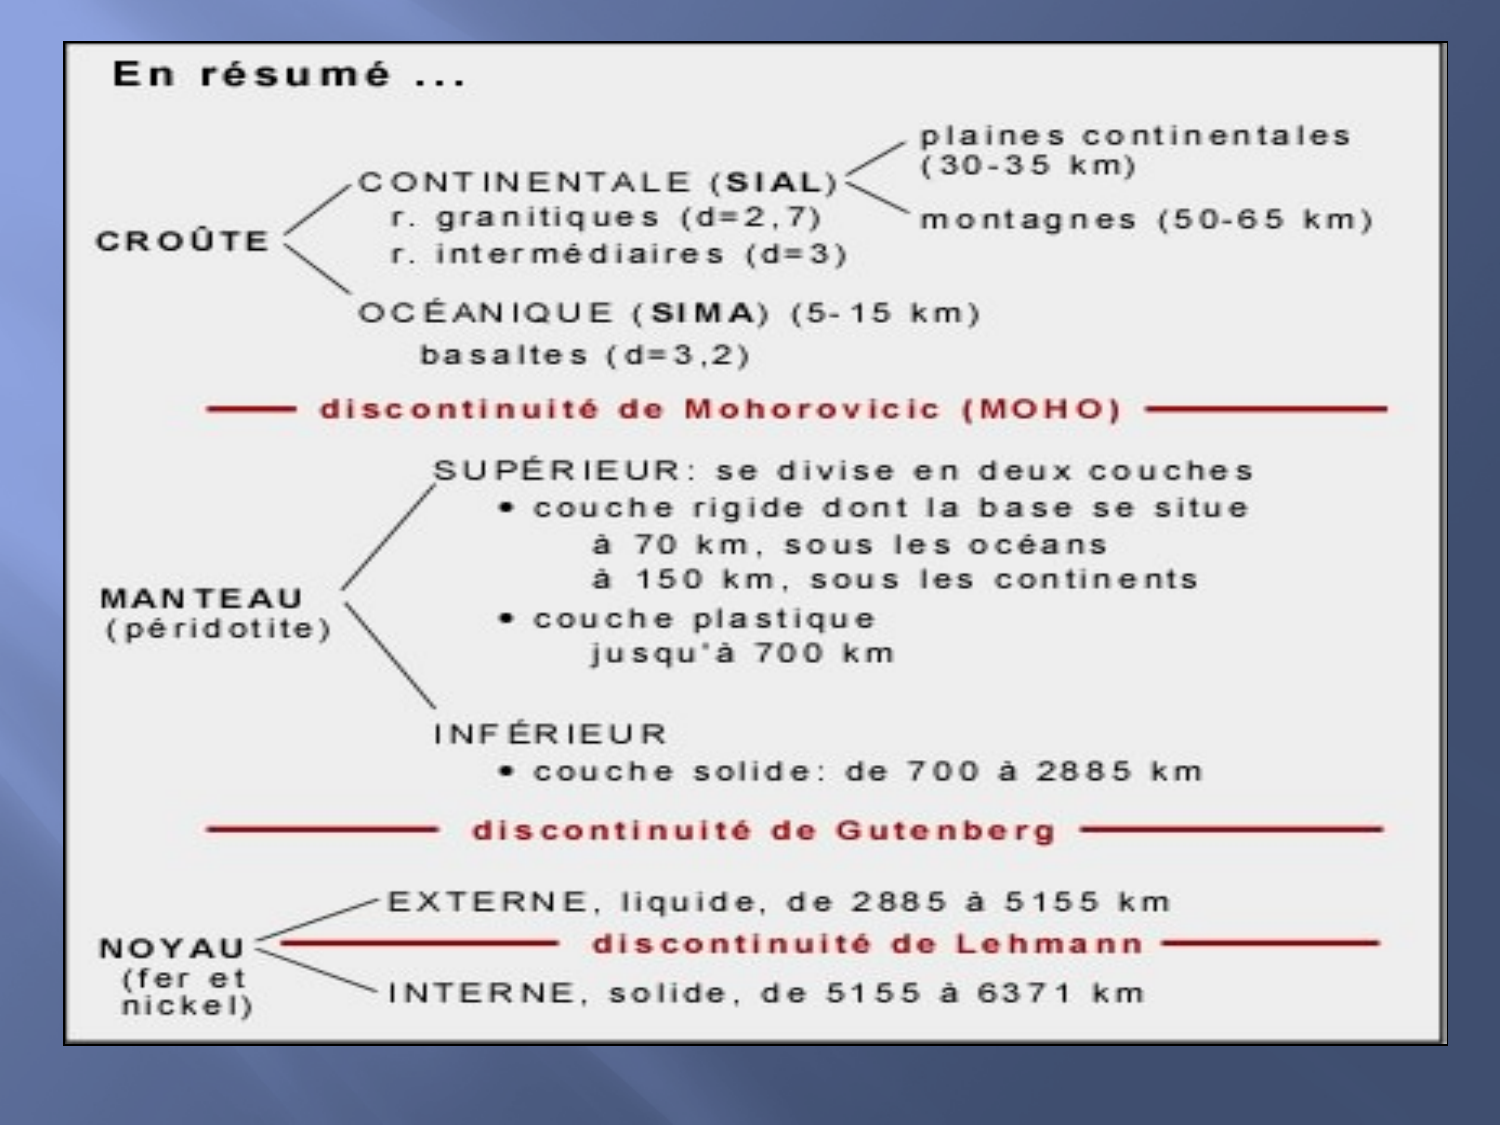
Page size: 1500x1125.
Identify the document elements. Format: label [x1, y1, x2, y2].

picture [64, 42, 1448, 1045]
